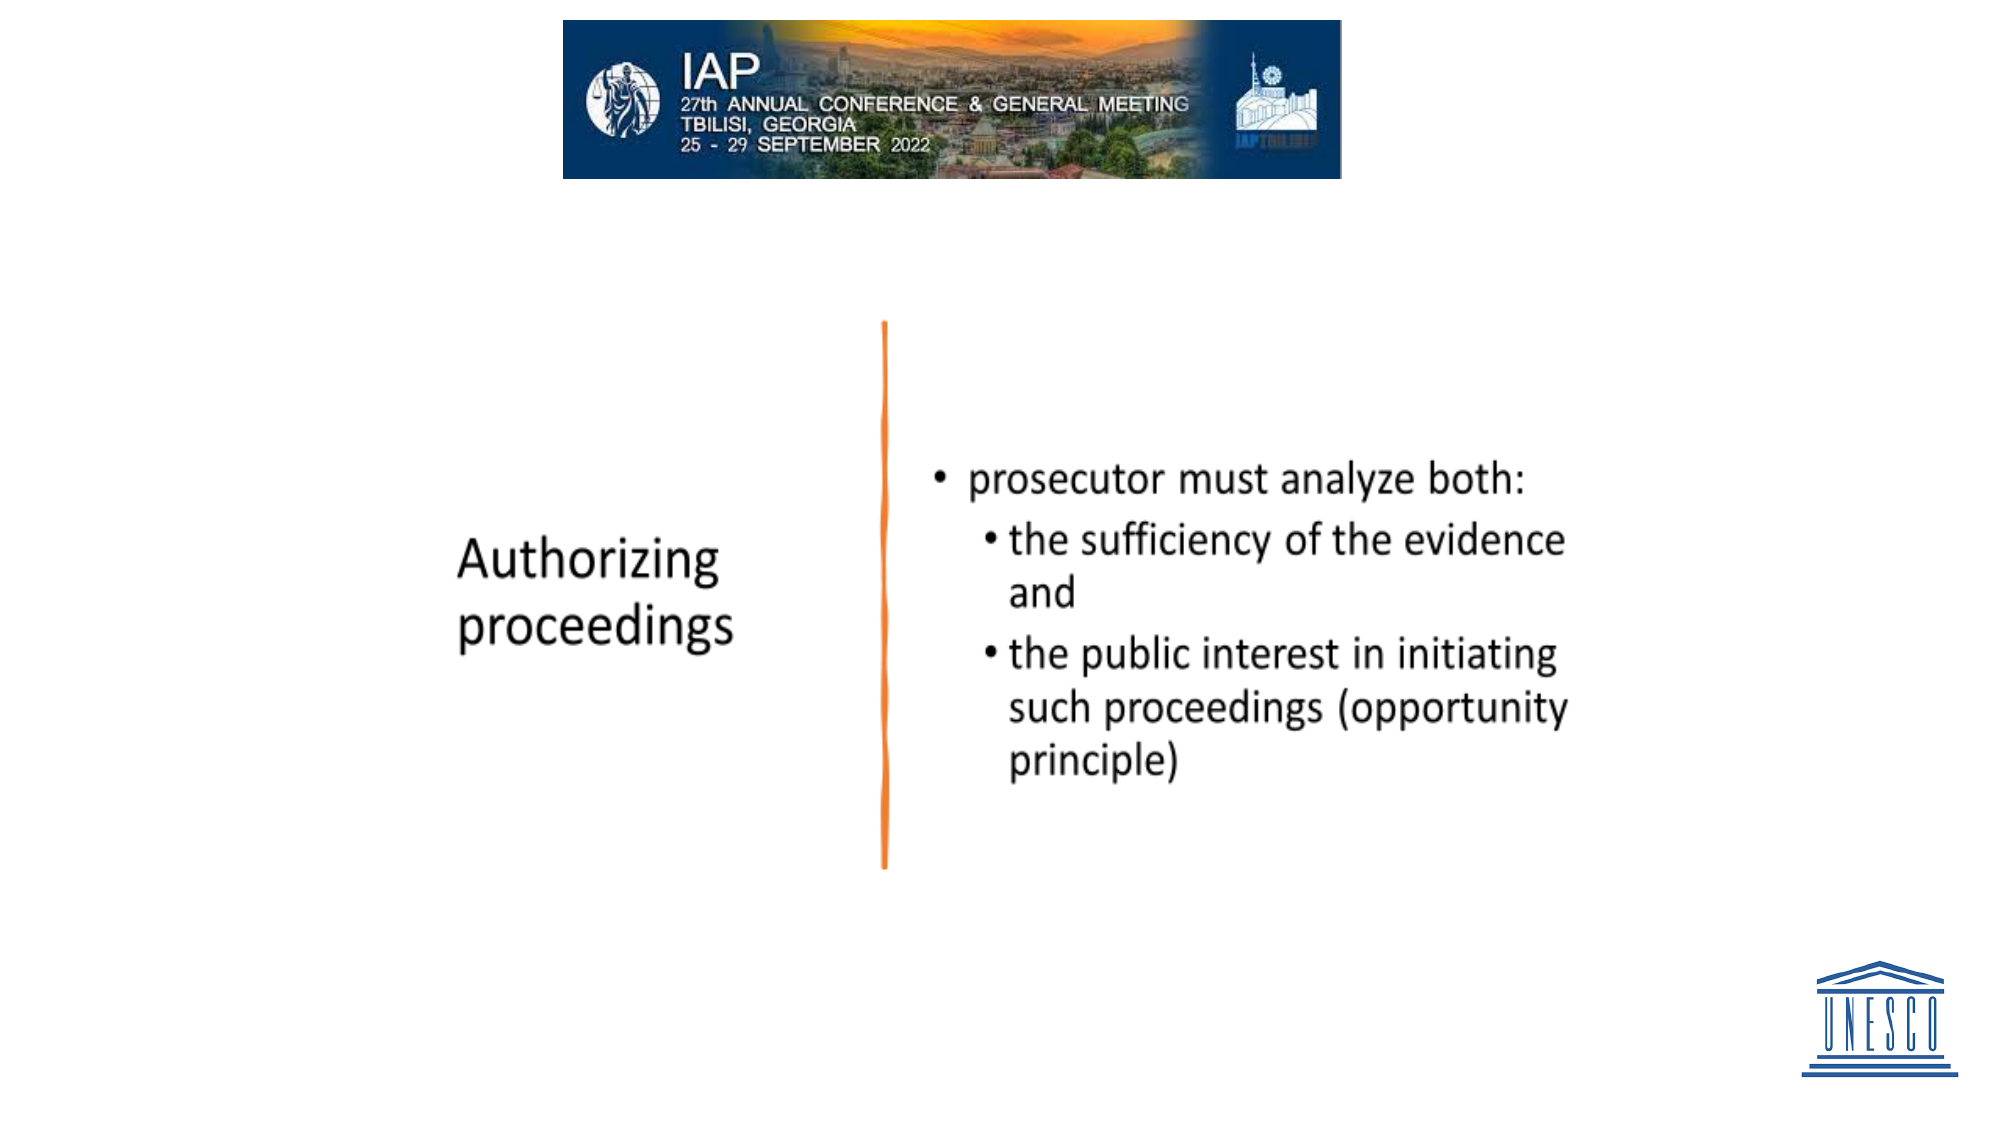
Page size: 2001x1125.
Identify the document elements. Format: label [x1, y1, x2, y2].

picture [353, 198, 1707, 1031]
picture [563, 20, 1342, 179]
picture [1759, 931, 2000, 1112]
